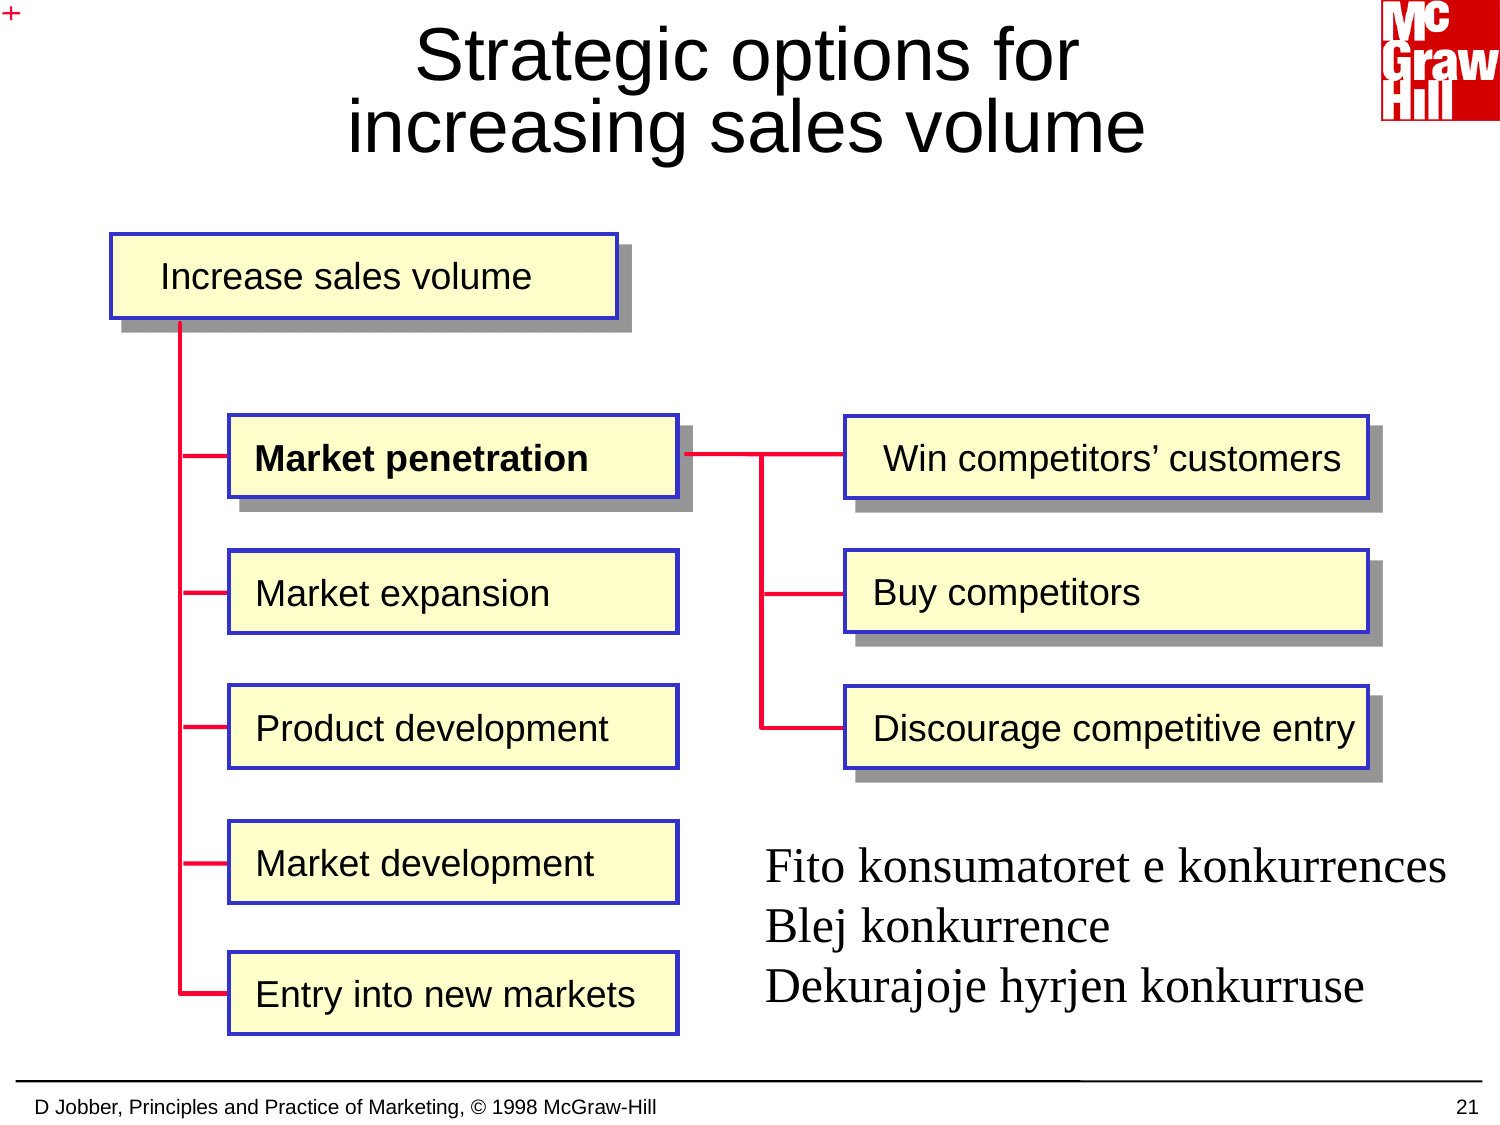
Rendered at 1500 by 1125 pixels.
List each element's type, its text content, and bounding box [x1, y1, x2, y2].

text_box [228, 550, 678, 633]
text_box [844, 549, 1369, 632]
text_box Discourage competitive entry [858, 697, 1371, 757]
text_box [228, 685, 678, 768]
text_box [111, 233, 617, 318]
text_box [229, 415, 678, 498]
text_box [844, 685, 1369, 768]
text_box [761, 455, 881, 728]
text_box Buy competitors [857, 561, 1157, 621]
text_box D Jobber, Principles and Practice of Marketing, © 1998 McGraw-Hill [0, 1087, 692, 1125]
text_box Increase sales volume [145, 245, 548, 305]
text_box [179, 322, 253, 994]
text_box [228, 951, 678, 1035]
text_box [844, 415, 1369, 499]
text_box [2, 6, 21, 21]
text_box Fito konsumatoret e konkurrences Blej konkurrence Dekurajoje hyrjen konkurruse [750, 824, 1500, 1020]
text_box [228, 820, 678, 904]
picture [1386, 0, 1500, 121]
text_box Market penetration [239, 426, 605, 486]
title Strategic options for increasing sales volume [109, 0, 1386, 190]
text_box 21 [1181, 1087, 1494, 1125]
